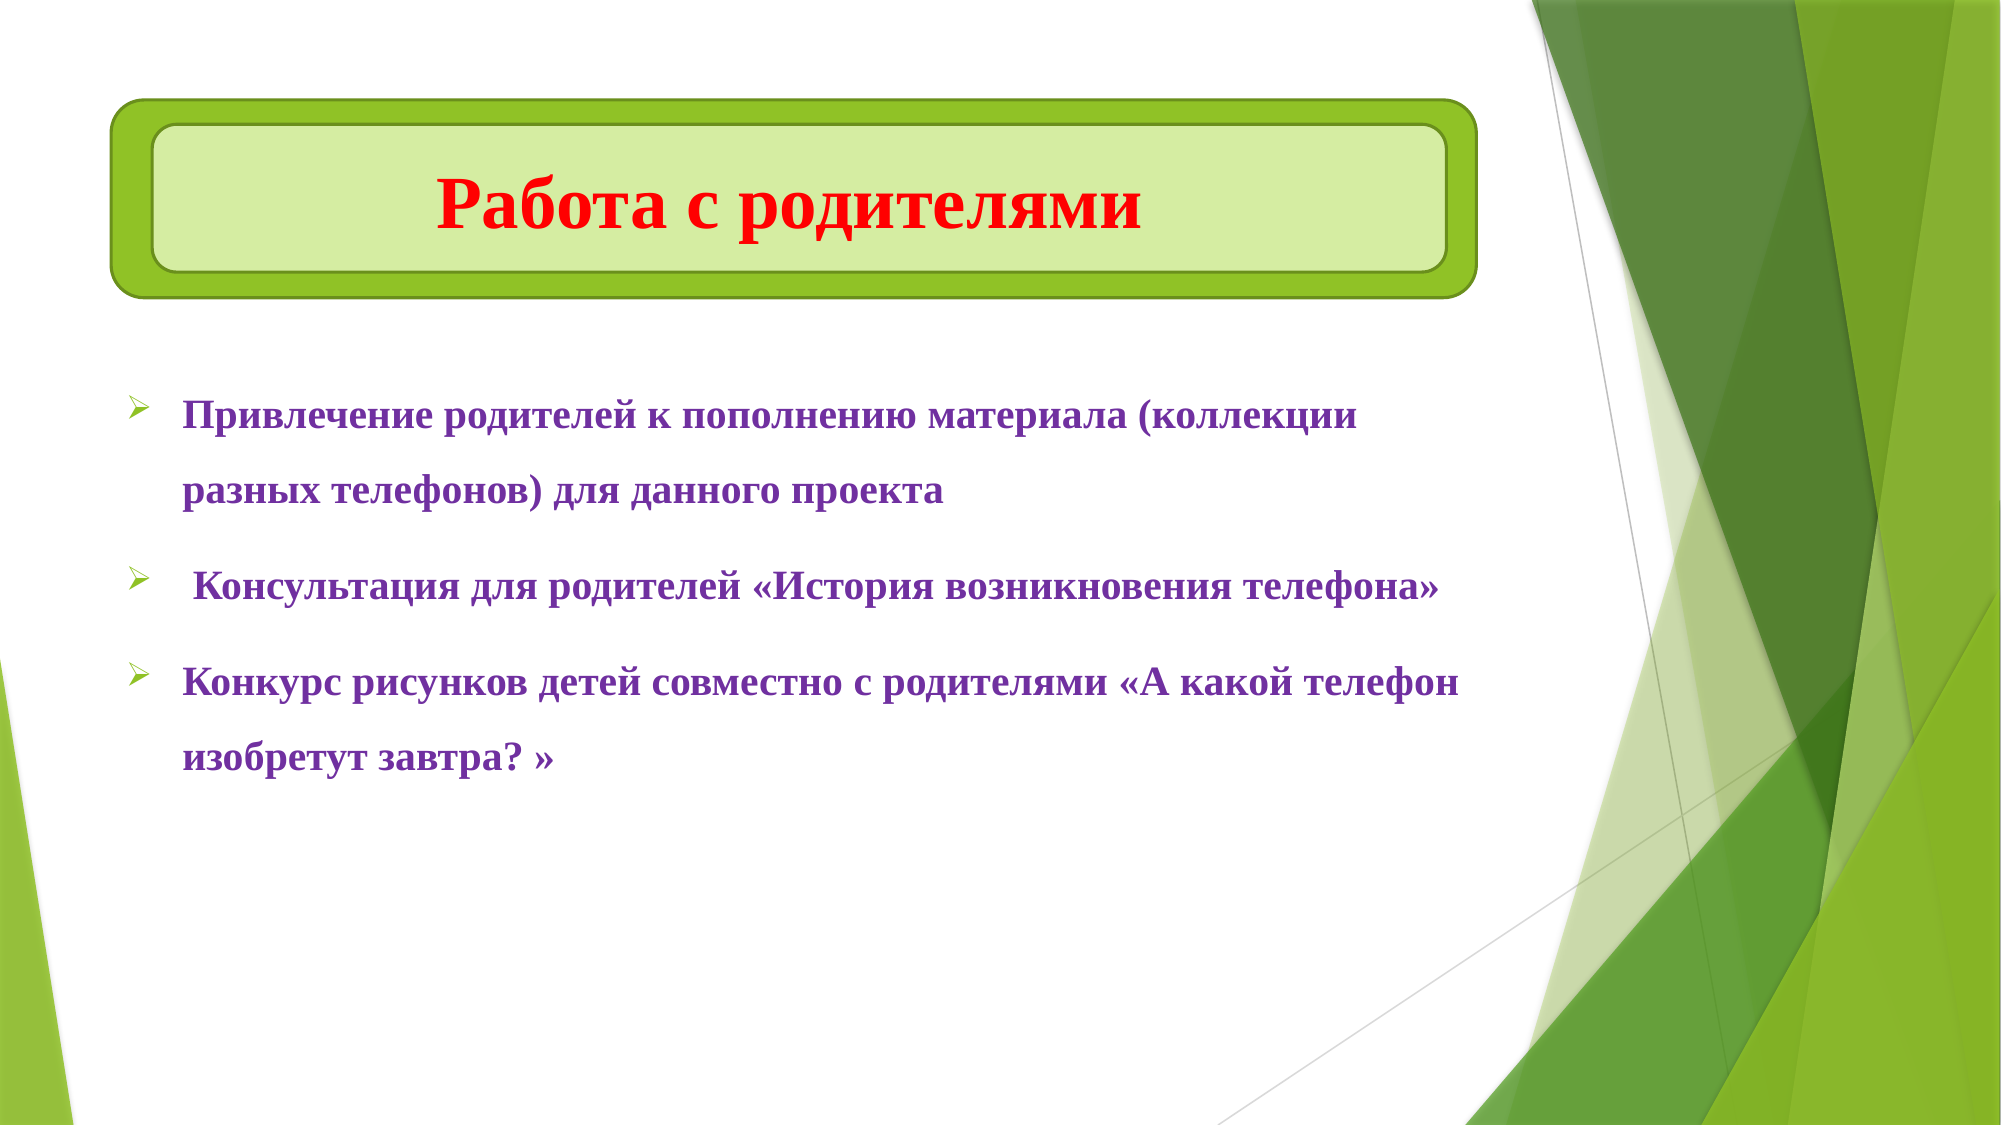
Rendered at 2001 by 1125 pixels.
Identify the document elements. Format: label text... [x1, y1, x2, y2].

list Привлечение родителей к пополнению материала (коллекции разных телефонов) для данного проекта Консультация для родителей «История возникновения телефона» Конкурс рисунков детей совместно с родителями «А какой телефон изобретут завтра? » [111, 354, 1522, 992]
text_box [109, 98, 1478, 300]
text_box Работа с родителями [150, 122, 1449, 274]
